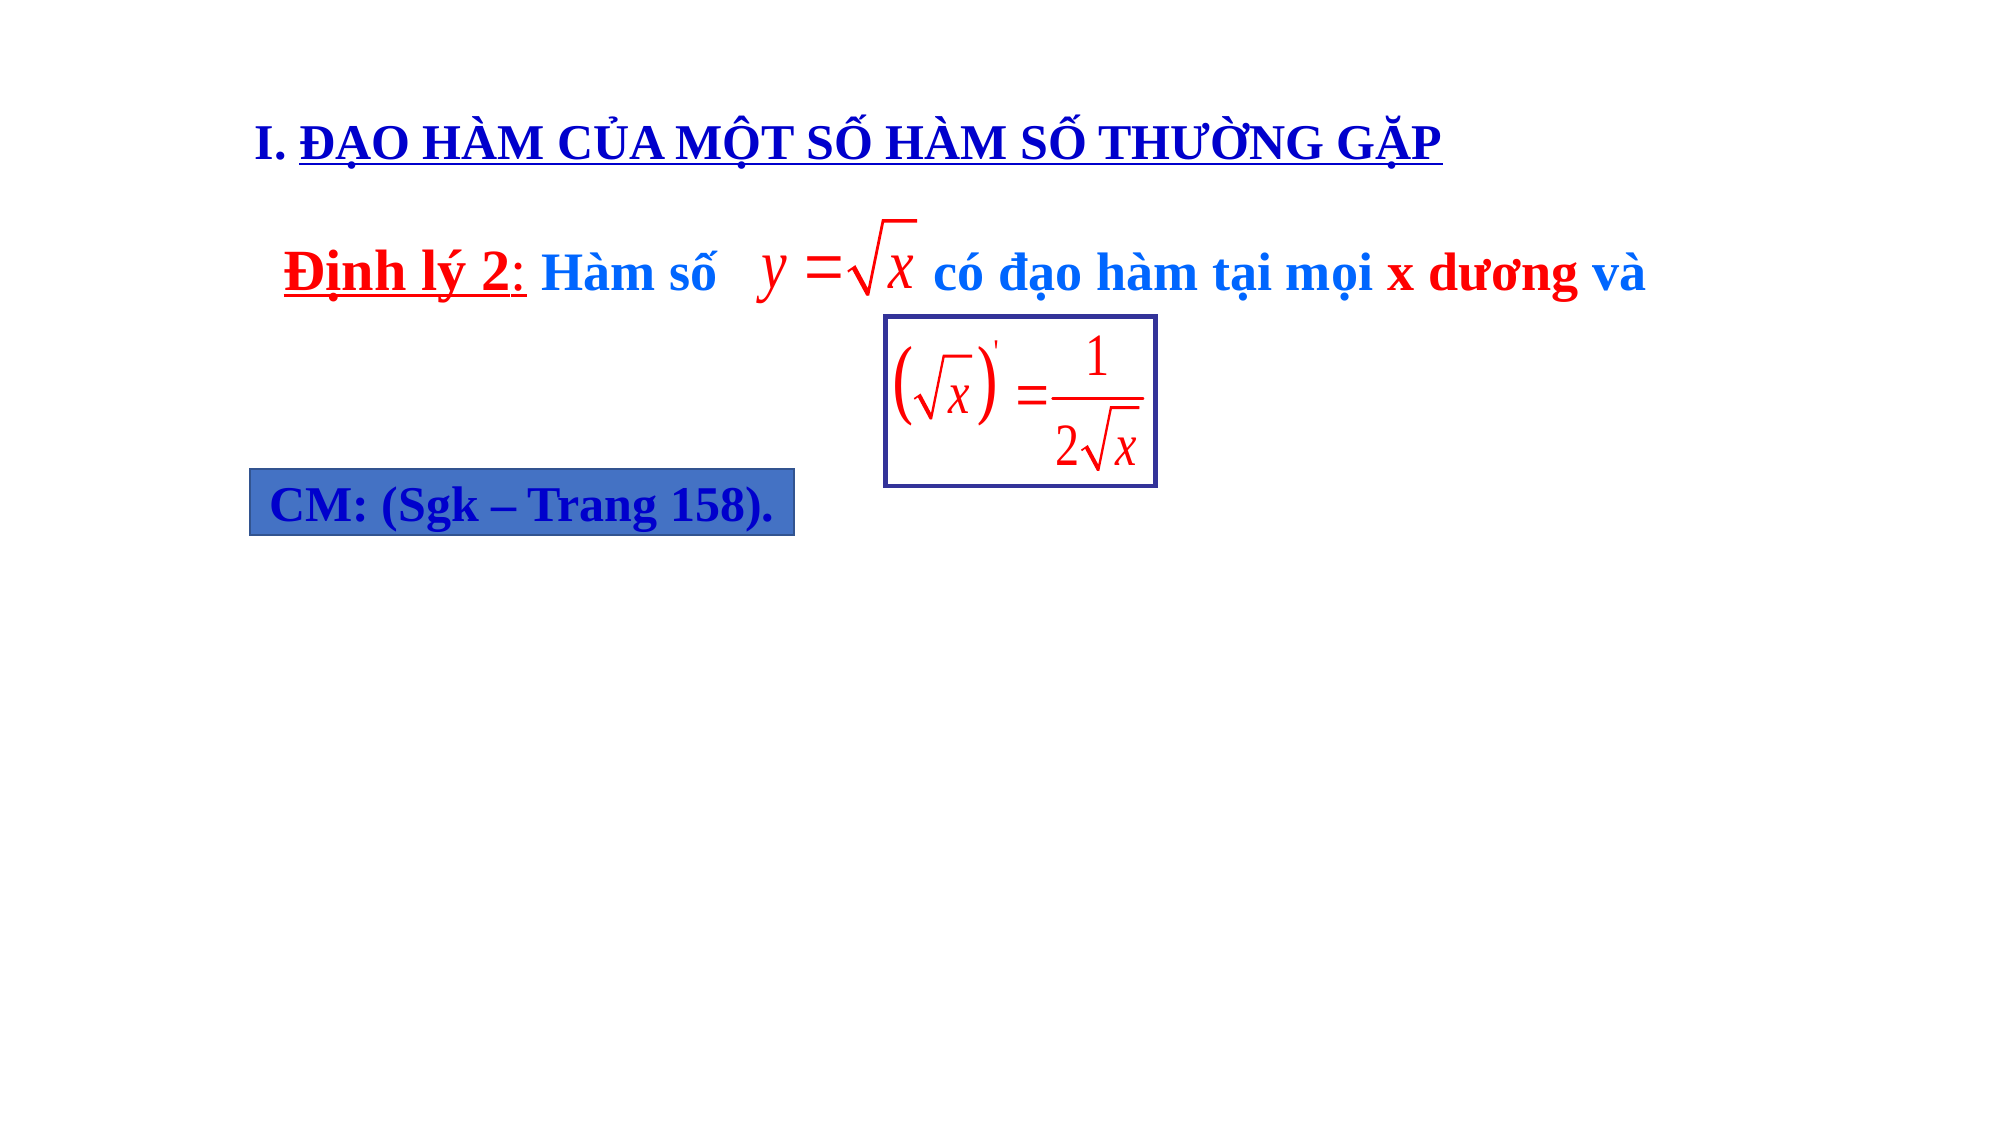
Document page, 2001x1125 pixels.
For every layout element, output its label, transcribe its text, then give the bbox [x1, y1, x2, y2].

text_box Định lý 2: Hàm số có đạo hàm tại mọi x dương và [268, 224, 746, 310]
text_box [746, 206, 930, 319]
text_box Định lý 2: Hàm số có đạo hàm tại mọi x dương và [930, 224, 1750, 310]
text_box CM: (Sgk – Trang 158). [249, 468, 795, 536]
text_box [887, 318, 1154, 484]
text_box I. ĐẠO HÀM CỦA MỘT SỐ HÀM SỐ THƯỜNG GẶP [240, 102, 1750, 177]
